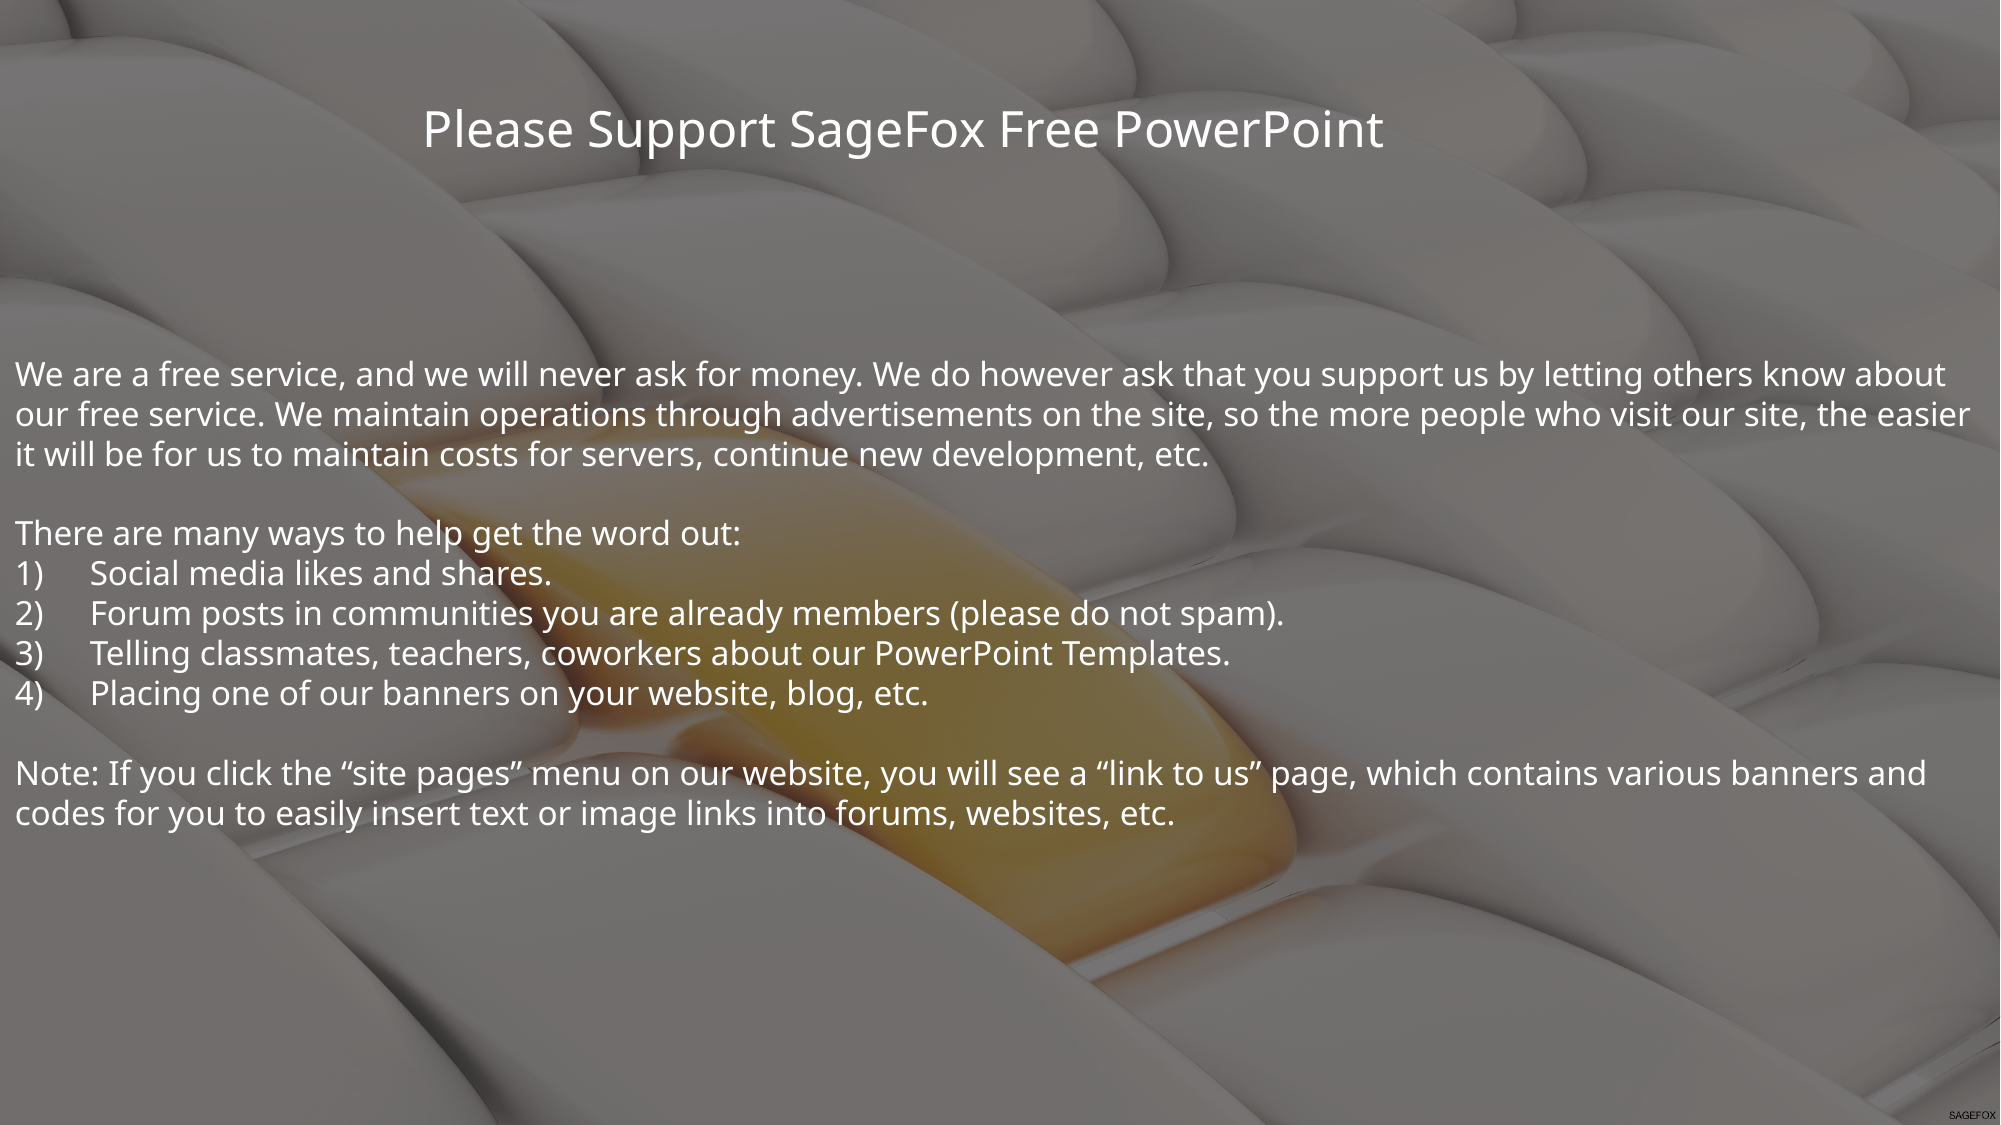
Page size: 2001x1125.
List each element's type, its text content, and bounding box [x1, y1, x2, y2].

title Please Support SageFox Free PowerPoint [363, 72, 1444, 190]
text_box We are a free service, and we will never ask for money. We do however ask that you support us by letting others know about our free service. We maintain operations through advertisements on the site, so the more people who visit our site, the easier it will be for us to maintain costs for servers, continue new development, etc. There are many ways to help get the word out: Social media likes and shares. Forum posts in communities you are already members (please do not spam). Telling classmates, teachers, coworkers about our PowerPoint Templates. Placing one of our banners on your website, blog, etc. Note: If you click the “site pages” menu on our website, you will see a “link to us” page, which contains various banners and codes for you to easily insert text or image links into forums, websites, etc. [0, 0, 2000, 1125]
